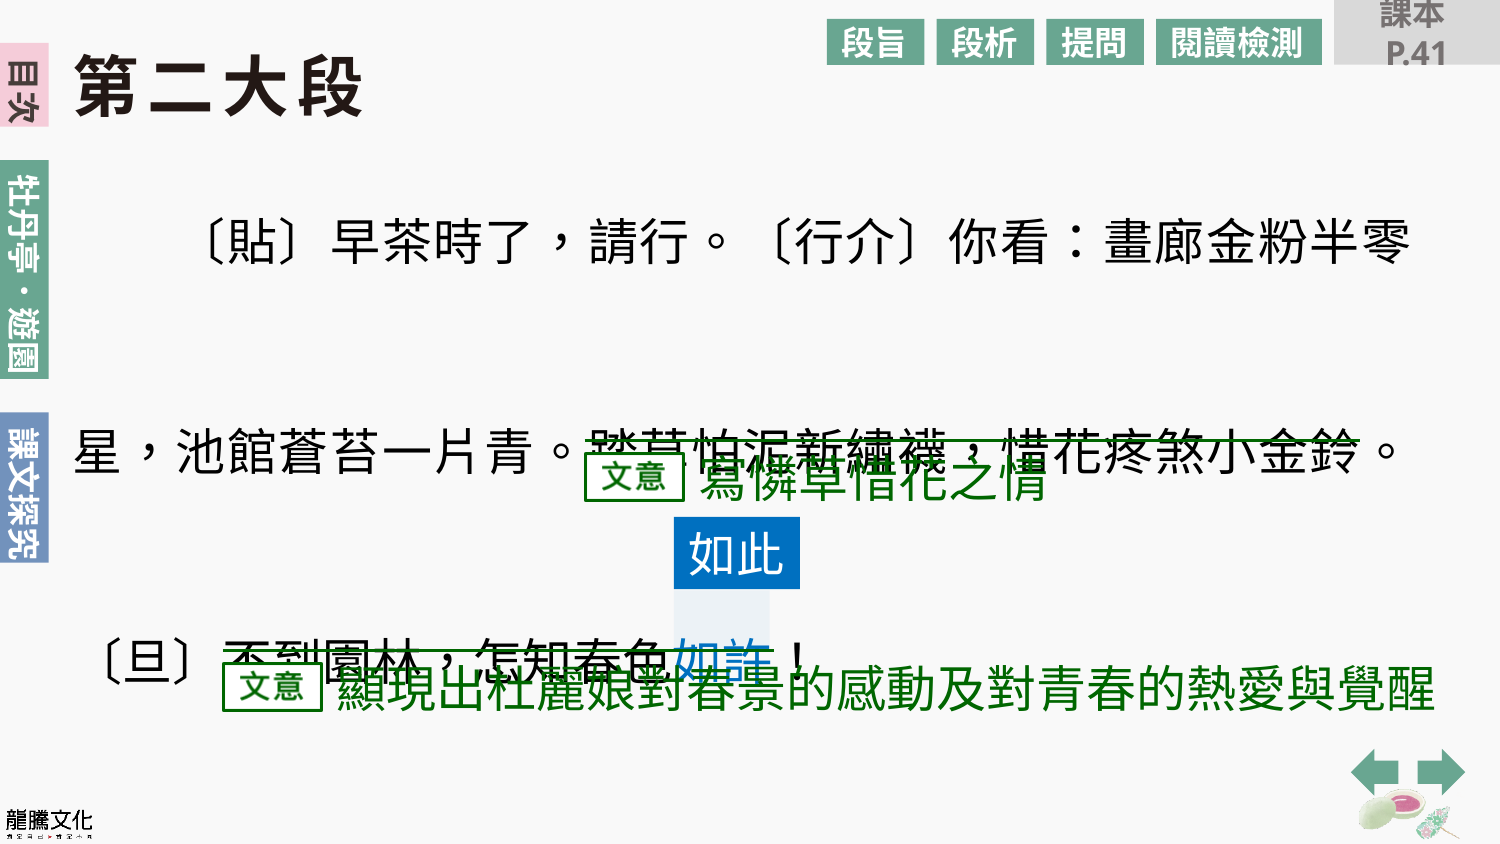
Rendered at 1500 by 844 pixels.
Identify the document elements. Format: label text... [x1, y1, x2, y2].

picture [222, 662, 323, 712]
text_box 第二大段 [57, 37, 399, 133]
text_box 段旨 [826, 18, 925, 65]
text_box 〔貼〕早茶時了，請行。〔行介〕你看：畫廊金粉半零星，池館蒼苔一片青。踏草怕泥新繡襪，惜花疼煞小金鈴。〔旦〕不到園林，怎知春色如許！ [57, 52, 1426, 698]
text_box 如此 [673, 516, 800, 590]
picture [6, 809, 92, 839]
text_box 閱讀檢測 [1156, 18, 1322, 65]
text_box [1349, 746, 1400, 799]
text_box [673, 590, 771, 650]
text_box 寫憐草惜花之情 [683, 442, 1072, 515]
text_box 提問 [1046, 18, 1144, 65]
text_box 段析 [936, 18, 1035, 65]
picture [584, 452, 685, 502]
text_box 顯現出杜麗娘對春景的感動及對青春的熱愛與覺醒 [321, 649, 1485, 725]
text_box [1416, 746, 1467, 799]
text_box 課本P.41 [1333, 0, 1500, 66]
